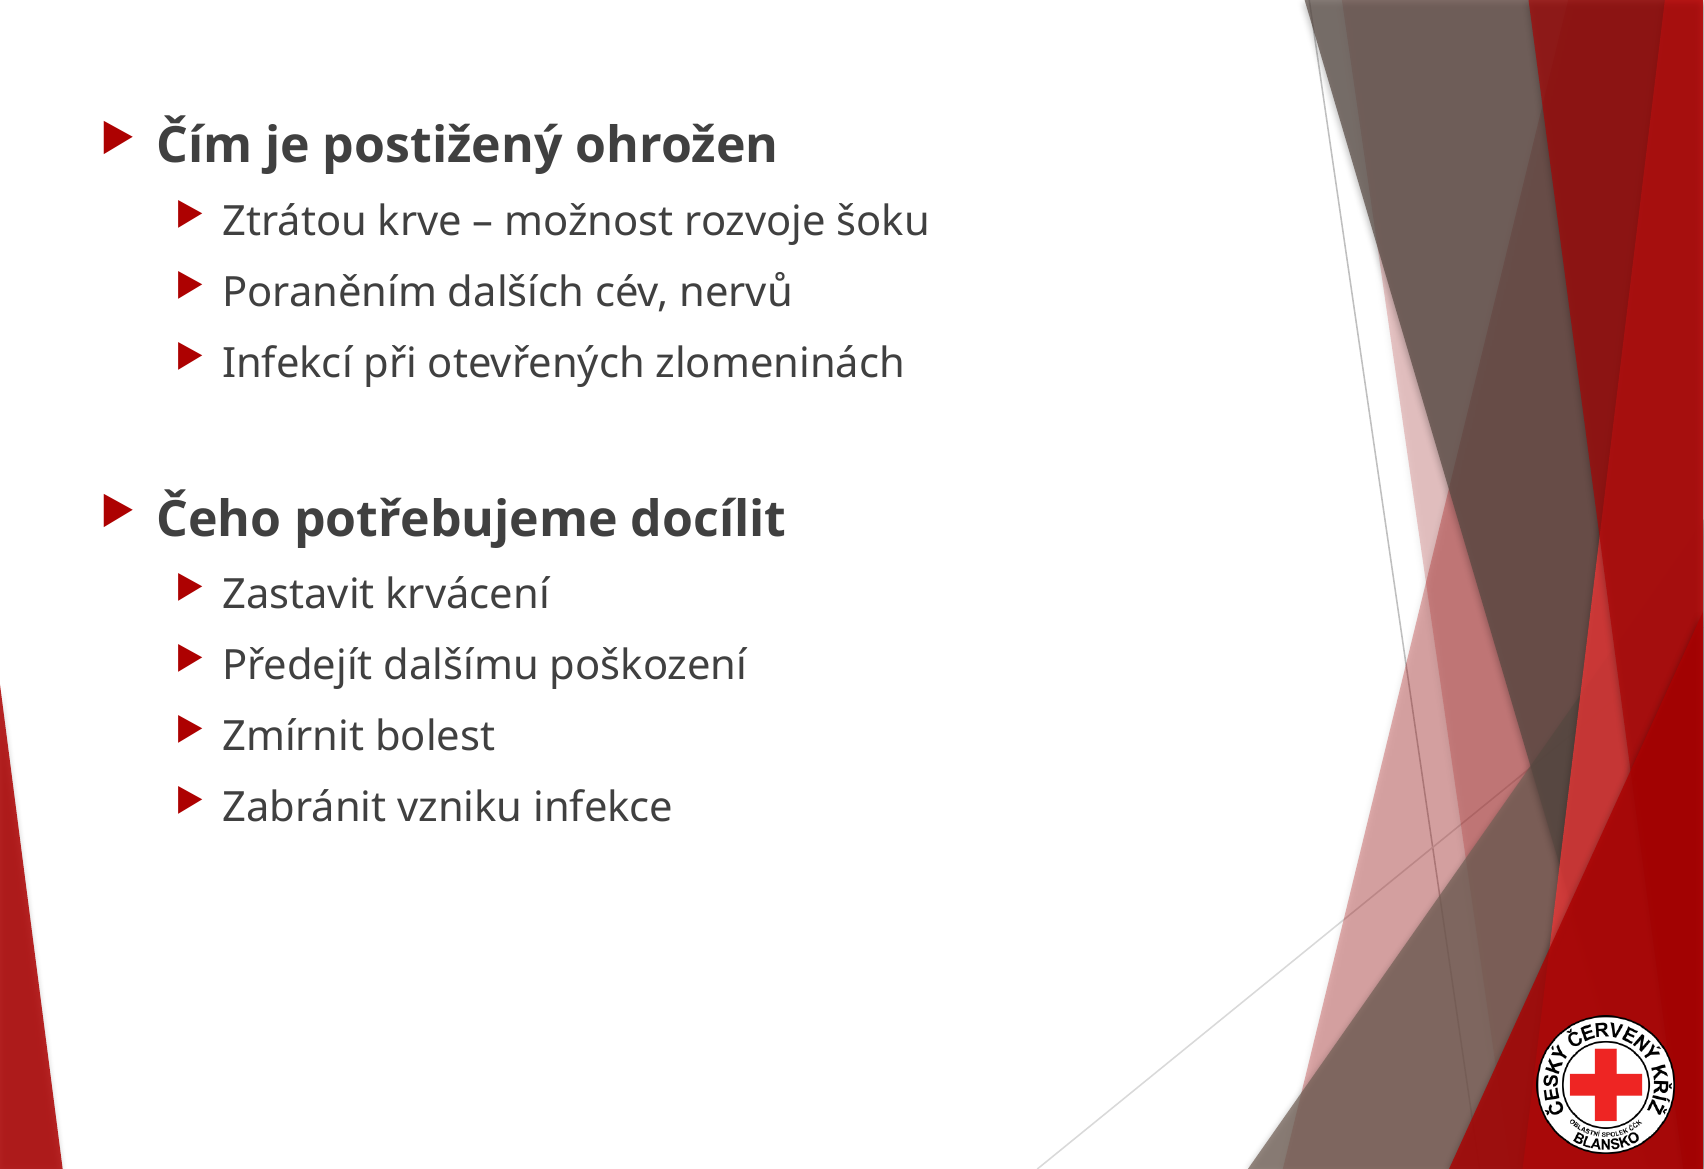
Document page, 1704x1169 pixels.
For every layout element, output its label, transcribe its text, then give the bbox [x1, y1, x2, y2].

list Čím je postižený ohrožen Ztrátou krve – možnost rozvoje šoku Poraněním dalších cév, nervů Infekcí při otevřených zlomeninách Čeho potřebujeme docílit Zastavit krvácení Předejít dalšímu poškození Zmírnit bolest Zabránit vzniku infekce [85, 105, 1477, 1104]
picture [1536, 1014, 1676, 1155]
